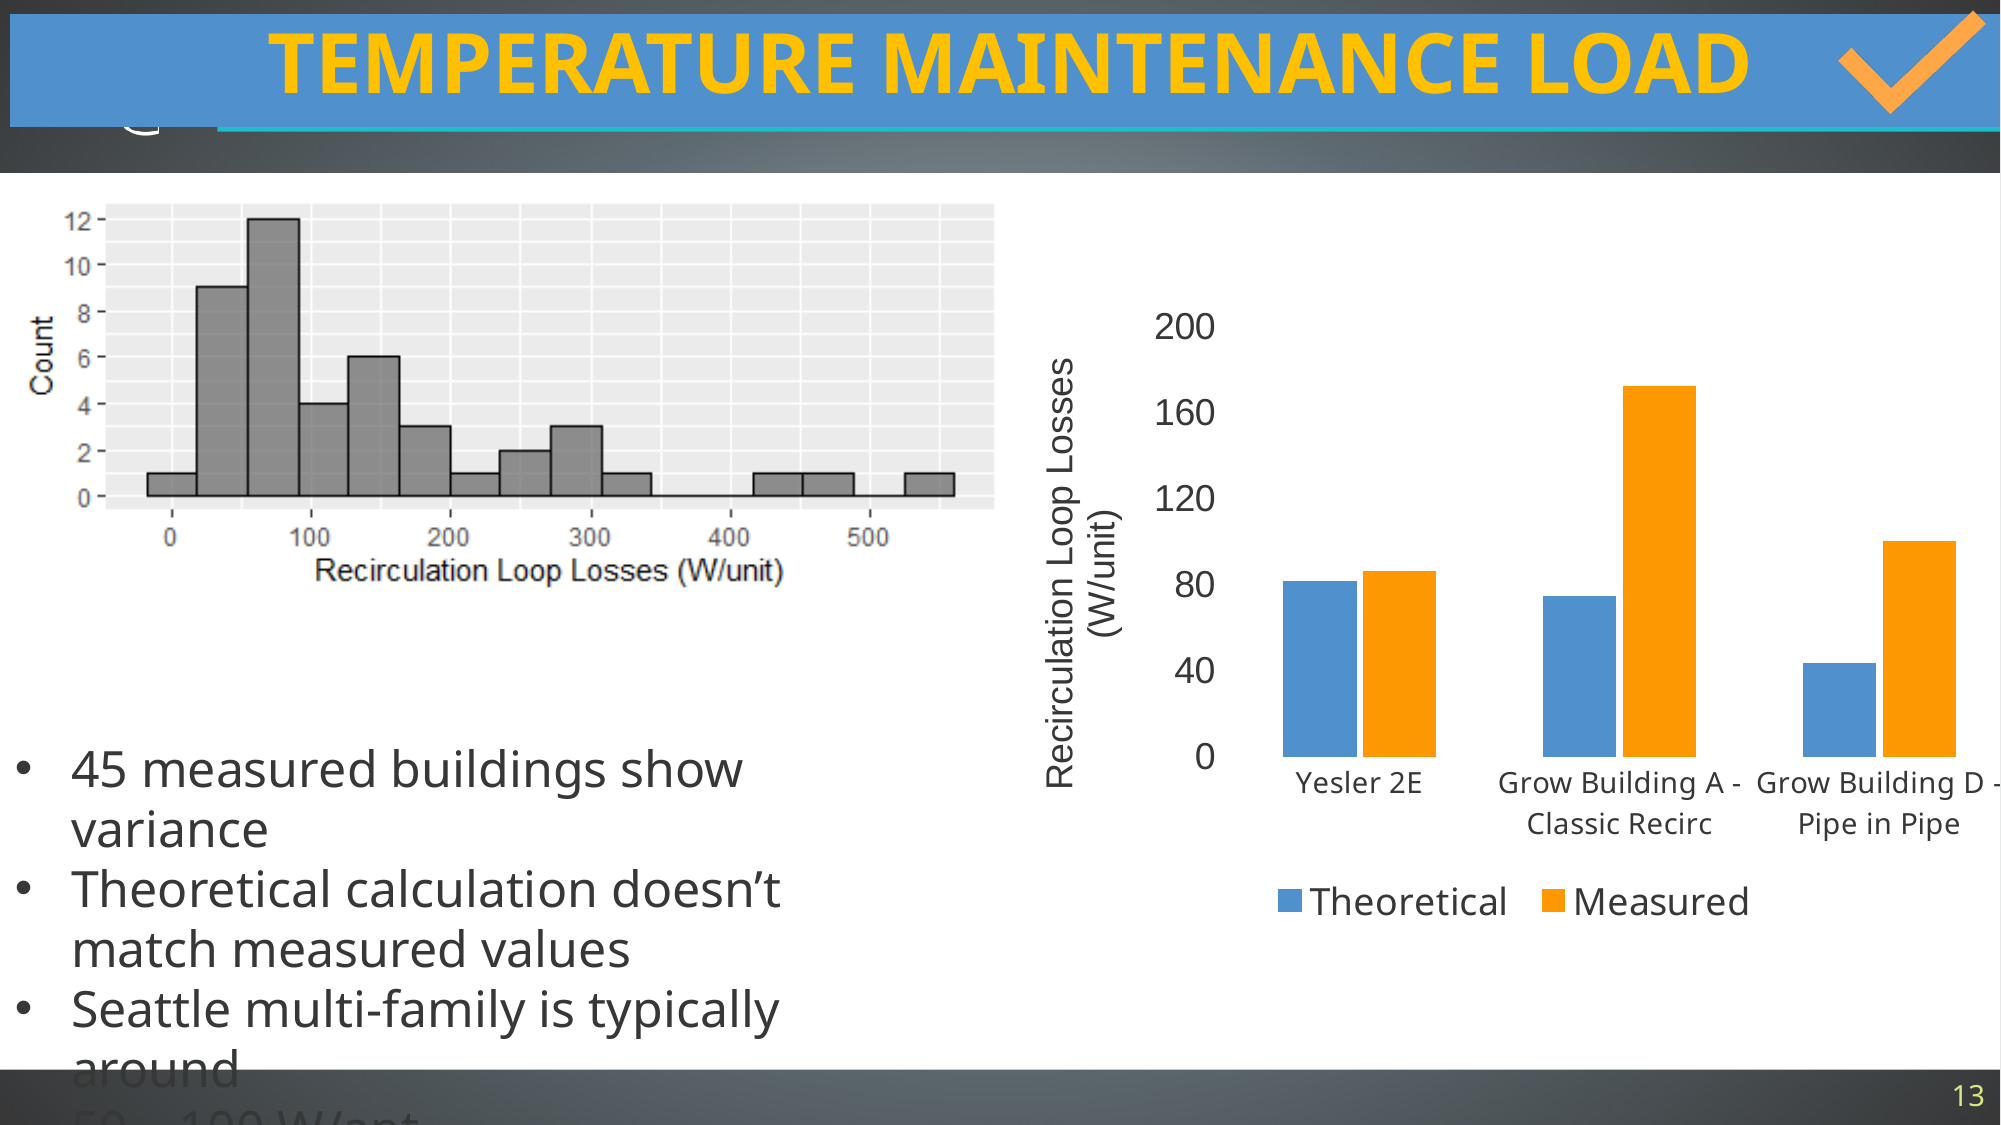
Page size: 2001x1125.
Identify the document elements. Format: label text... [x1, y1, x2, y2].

picture [0, 0, 2001, 1125]
text_box 45 measured buildings show variance Theoretical calculation doesn’t match measured values Seattle multi-family is typically around 50 – 100 W/apt [0, 730, 948, 1125]
title TEMPERATURE MAINTENANCE LOAD [10, 14, 1830, 127]
title TEMPERATURE MAINTENANCE LOAD [1994, 14, 2000, 127]
picture [12, 190, 1011, 603]
chart [999, 292, 2000, 935]
